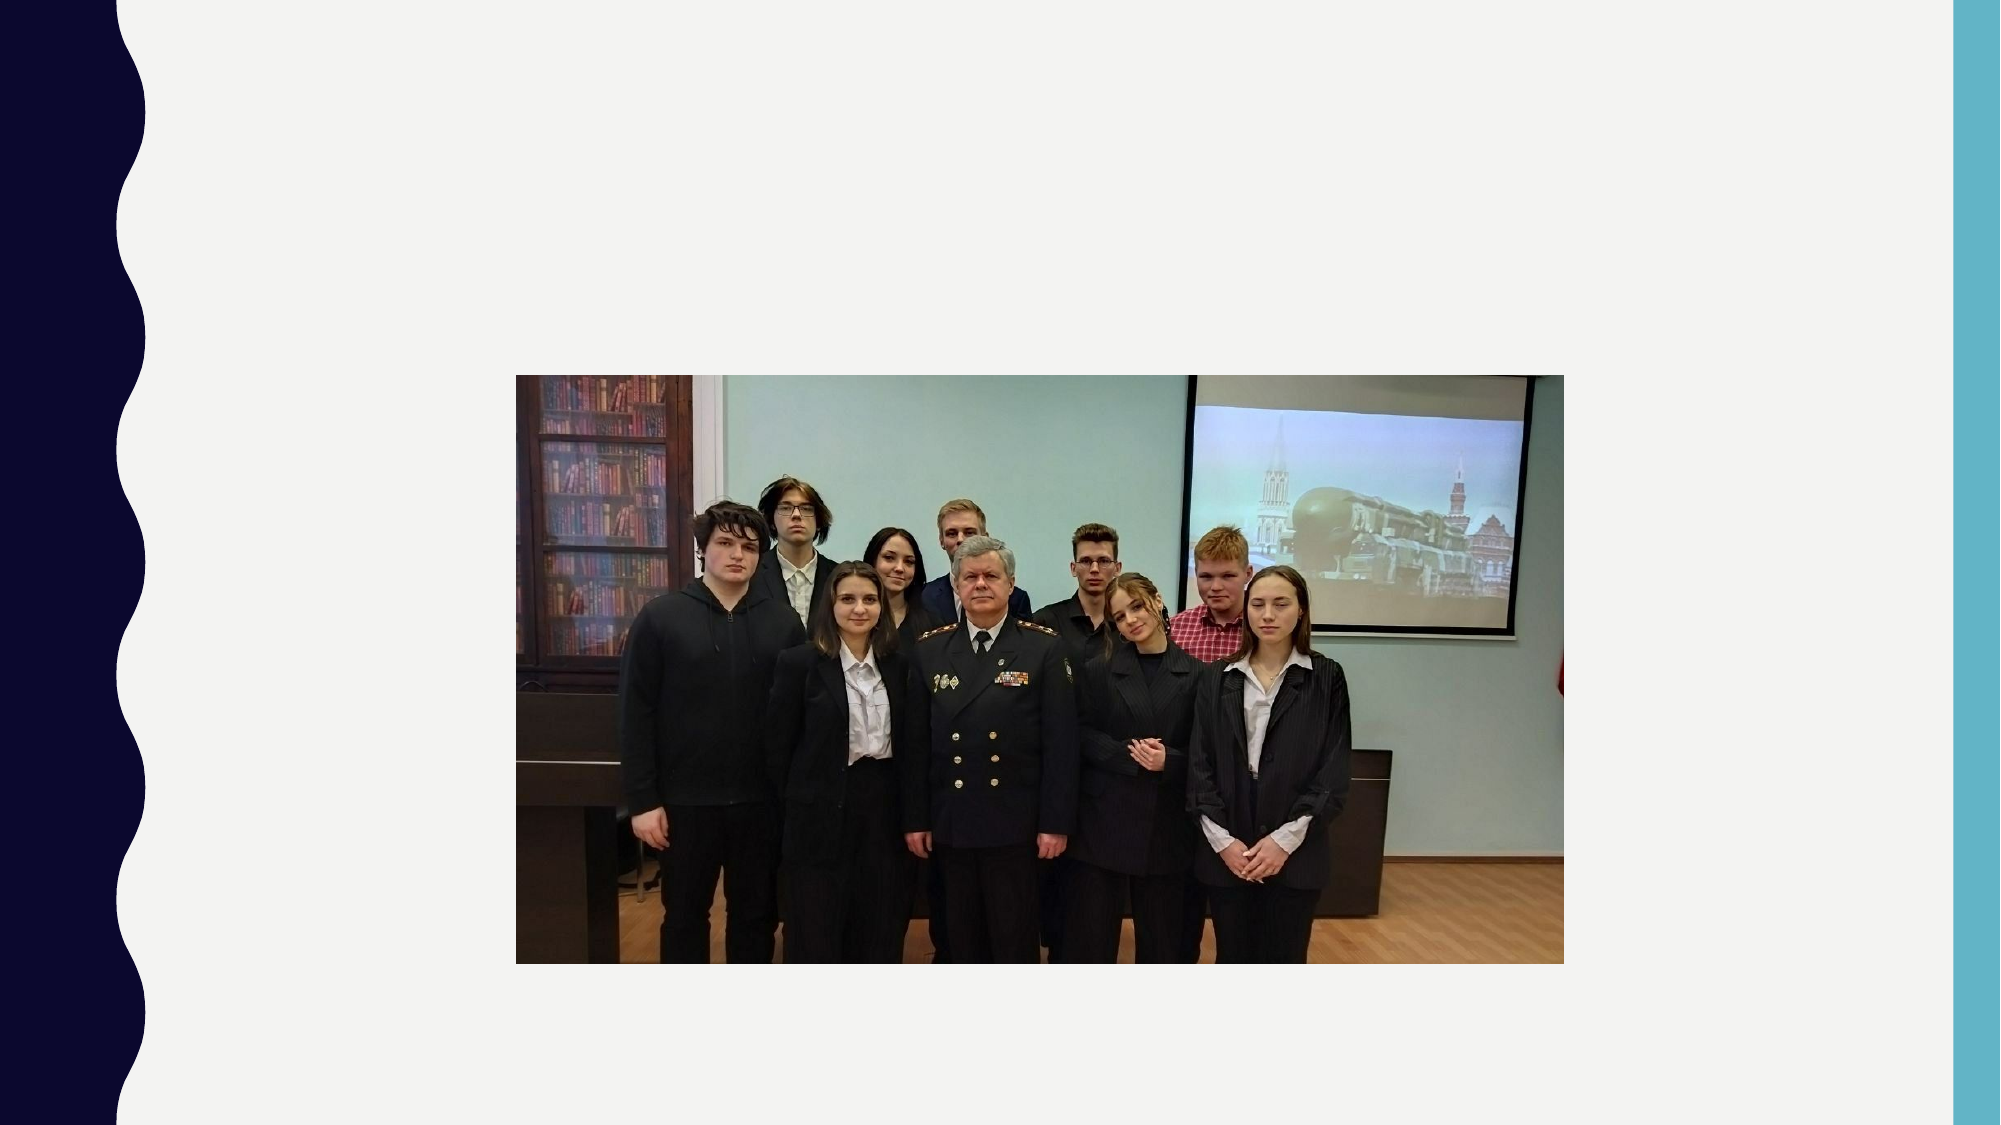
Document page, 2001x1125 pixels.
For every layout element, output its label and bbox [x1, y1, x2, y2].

list [515, 374, 1565, 965]
